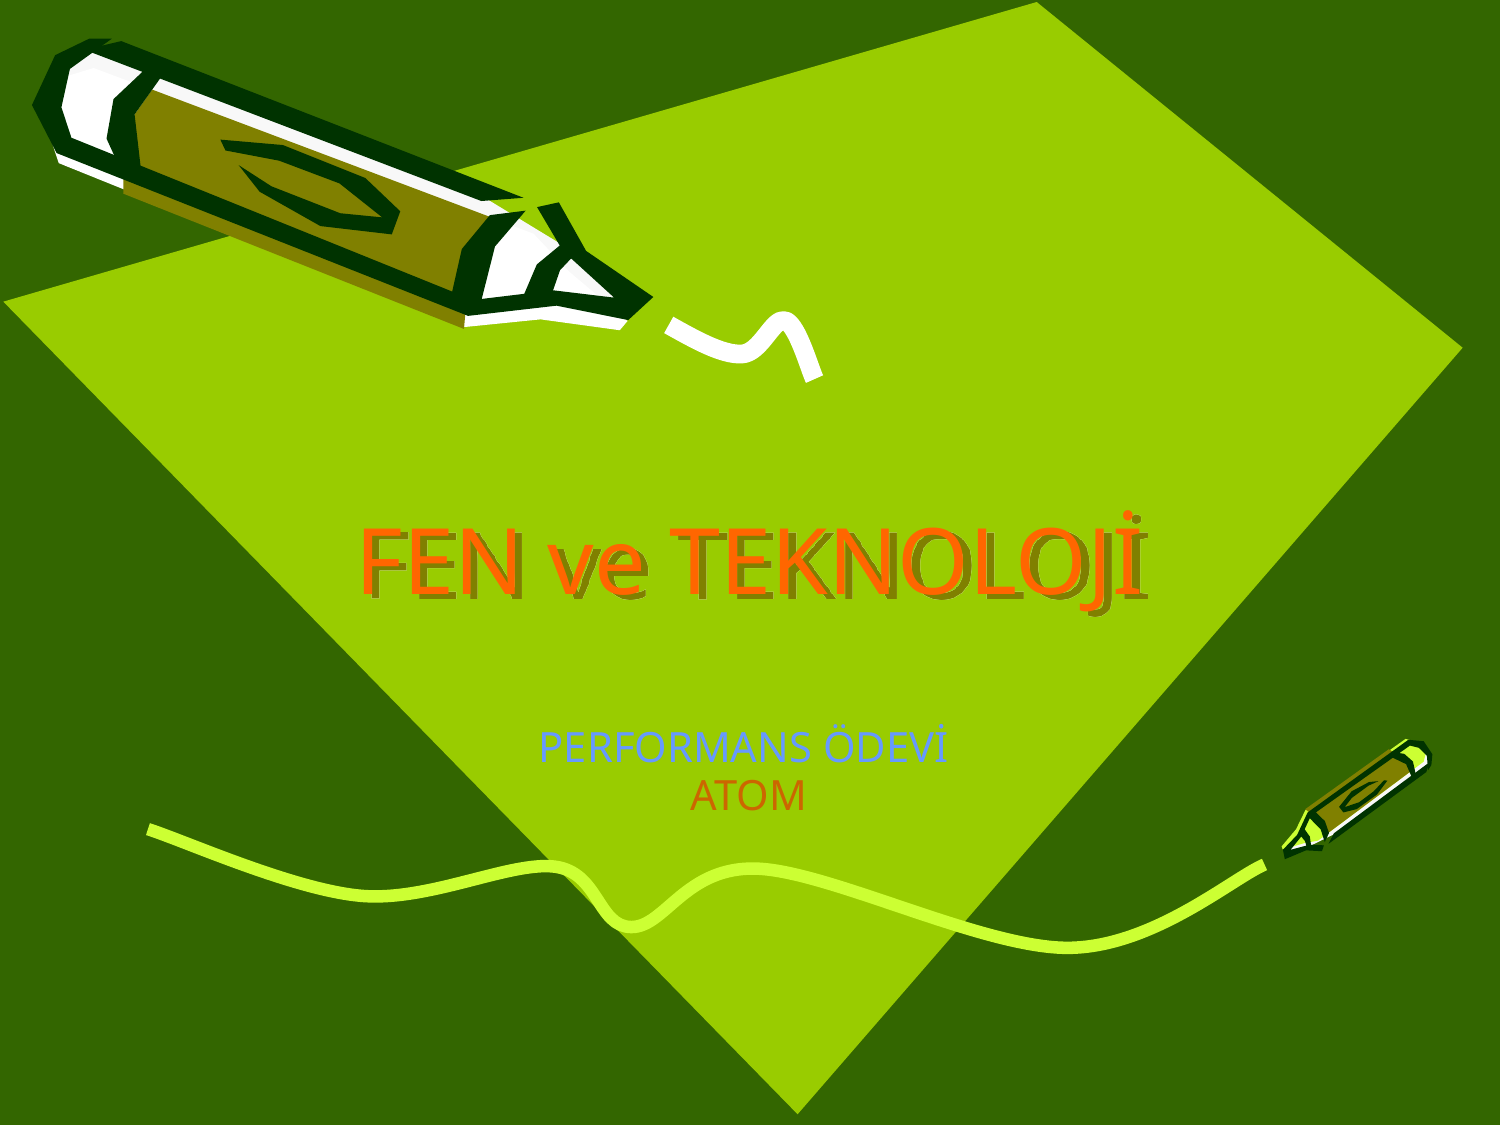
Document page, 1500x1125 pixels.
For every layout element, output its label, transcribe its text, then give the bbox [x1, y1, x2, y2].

subtitle PERFORMANS ÖDEVİ ATOM [254, 664, 1244, 830]
title FEN ve TEKNOLOJİ [225, 247, 1275, 621]
